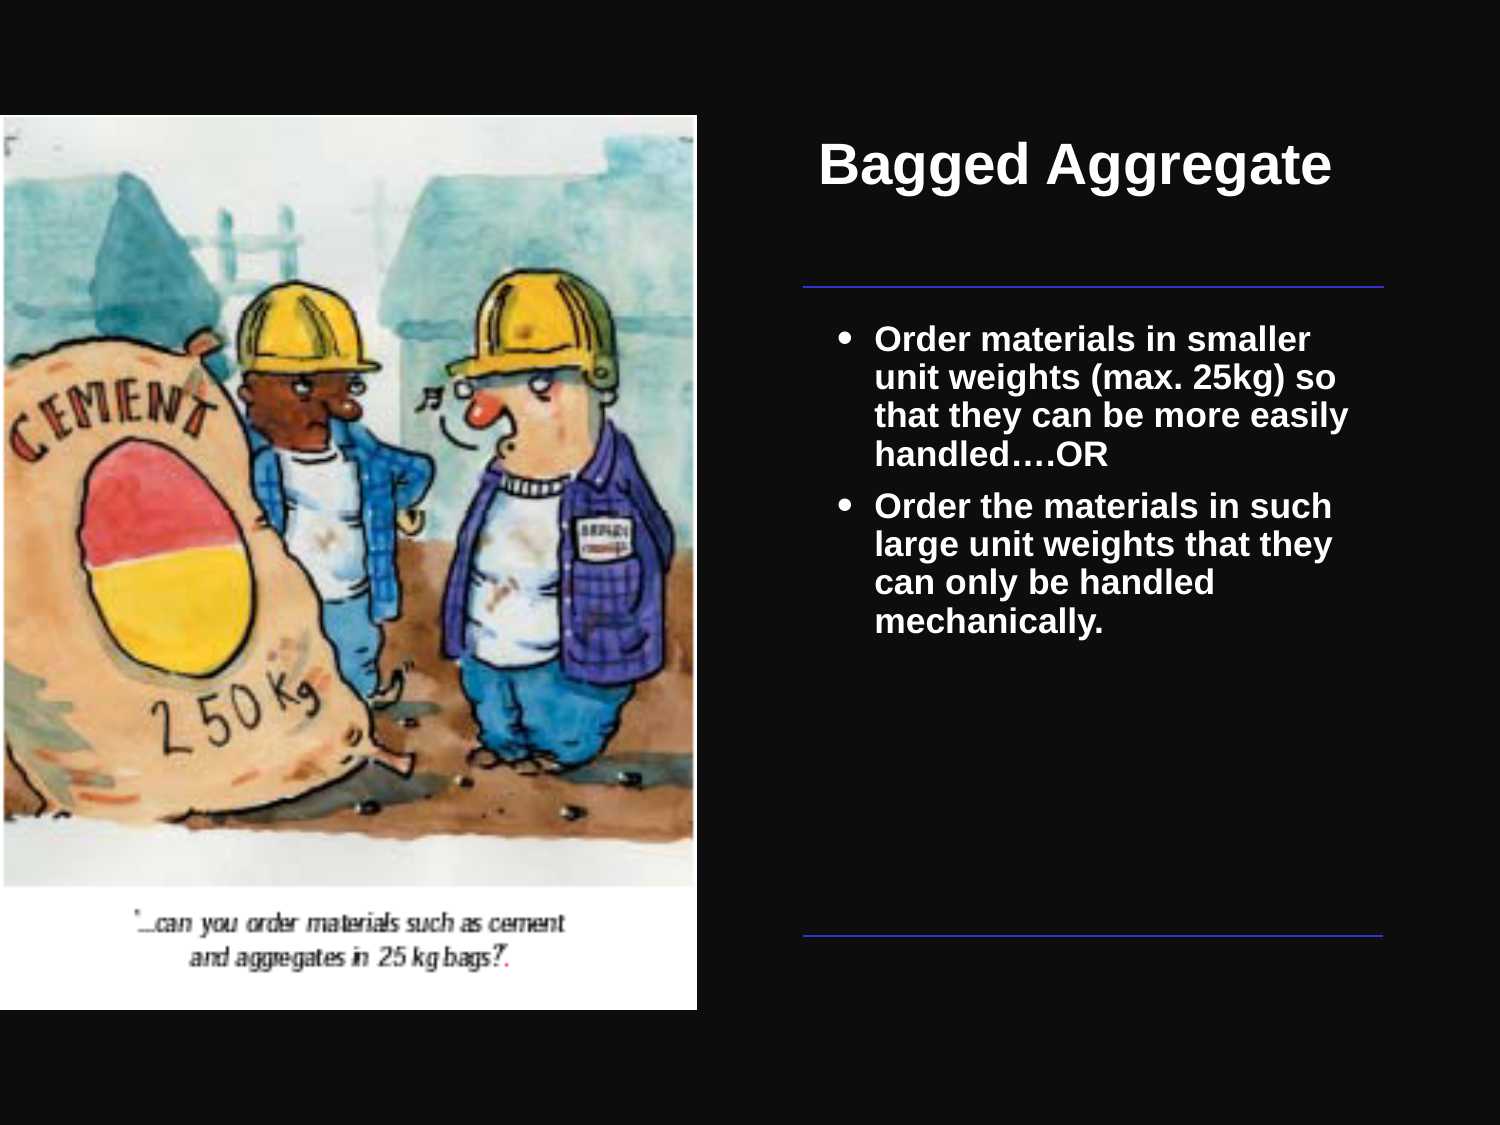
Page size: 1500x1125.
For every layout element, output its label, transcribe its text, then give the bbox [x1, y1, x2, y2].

title Bagged Aggregate [803, 73, 1384, 275]
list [0, 115, 697, 1010]
text_box [0, 0, 1500, 1125]
list Order materials in smaller unit weights (max. 25kg) so that they can be more easily handled….OR Order the materials in such large unit weights that they can only be handled mechanically. [803, 313, 1384, 912]
